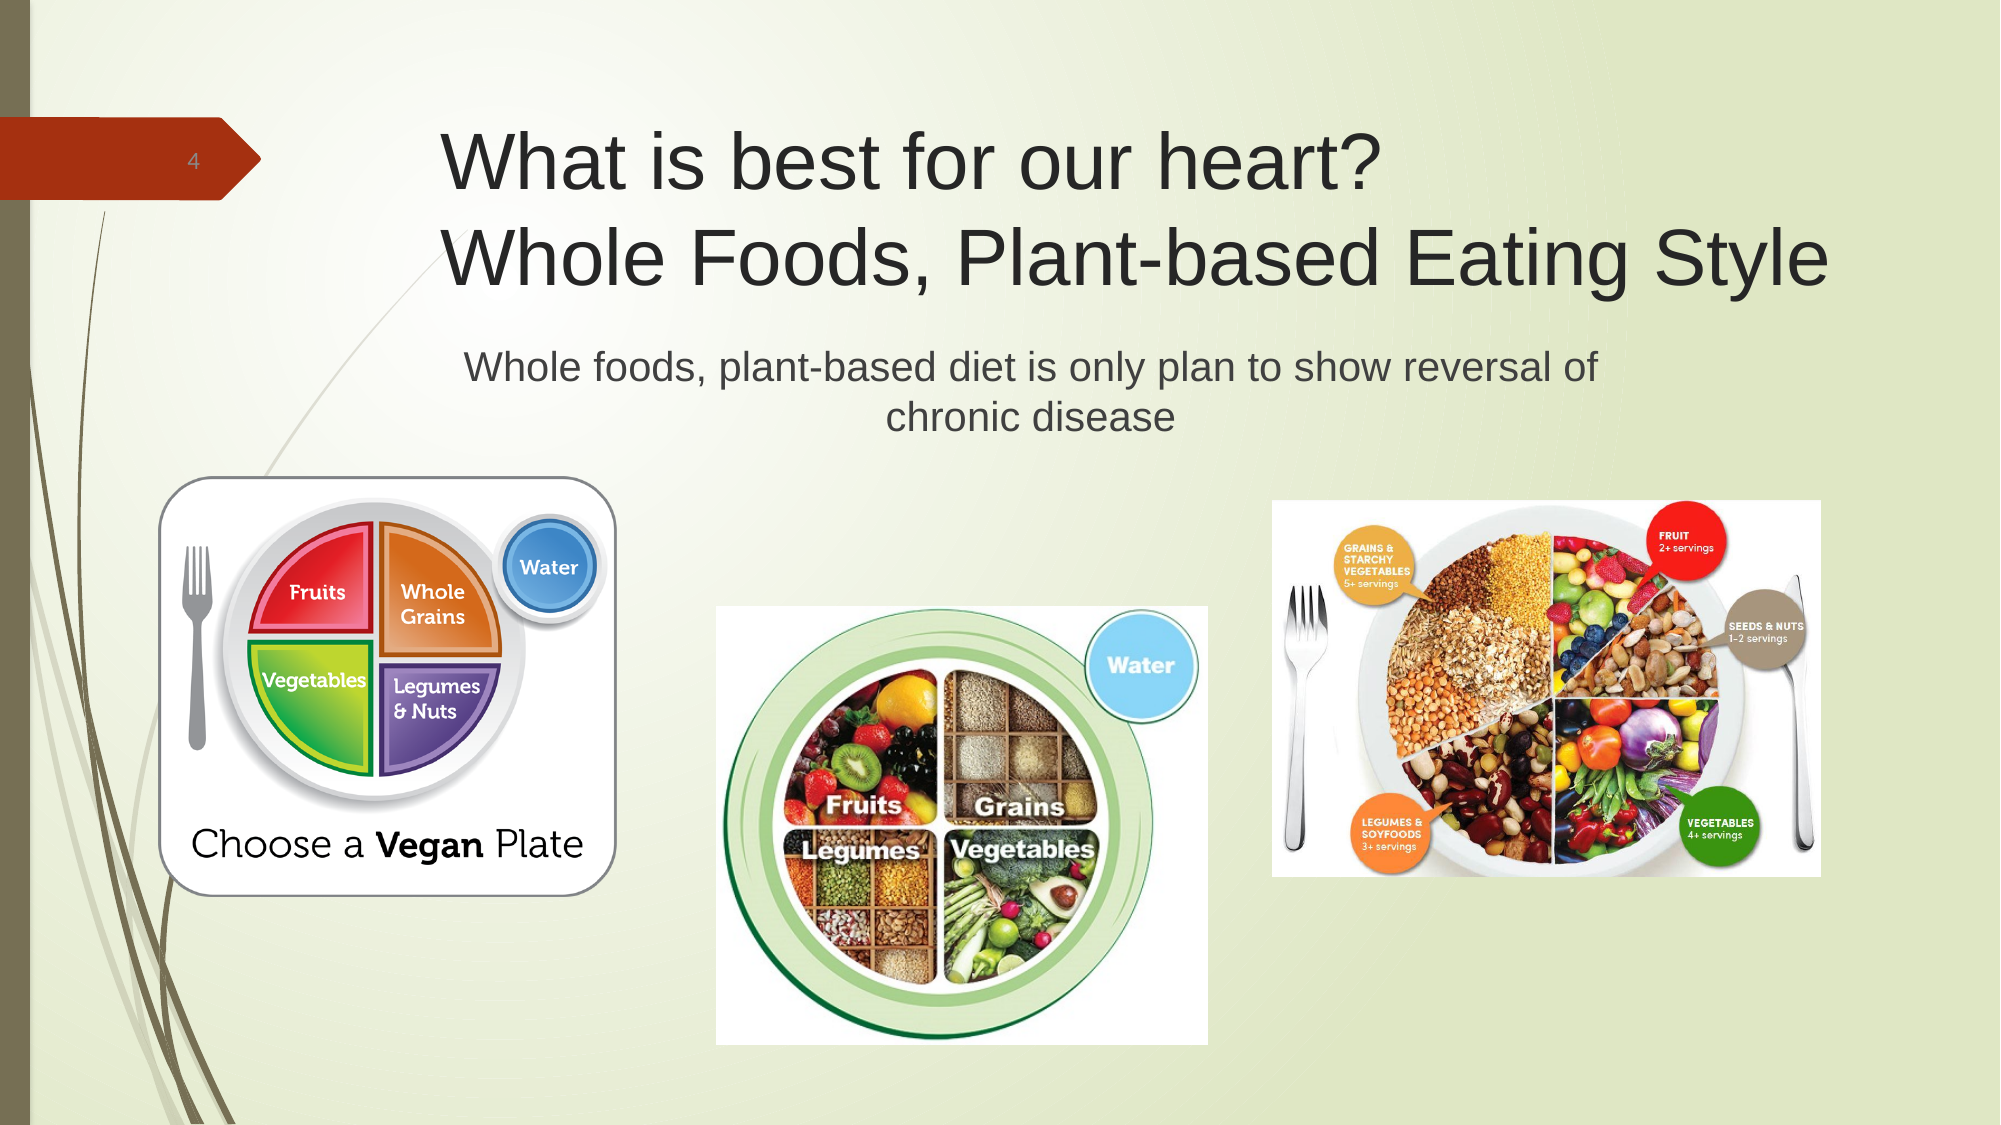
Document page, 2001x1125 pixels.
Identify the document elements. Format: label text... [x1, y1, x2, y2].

slide_number 4 [87, 129, 216, 190]
picture [1272, 500, 1821, 877]
picture [716, 606, 1209, 1045]
title What is best for our heart? Whole Foods, Plant-based Eating Style [425, 102, 1888, 313]
picture [157, 476, 617, 897]
list Whole foods, plant-based diet is only plan to show reversal of chronic disease [387, 266, 1675, 1010]
